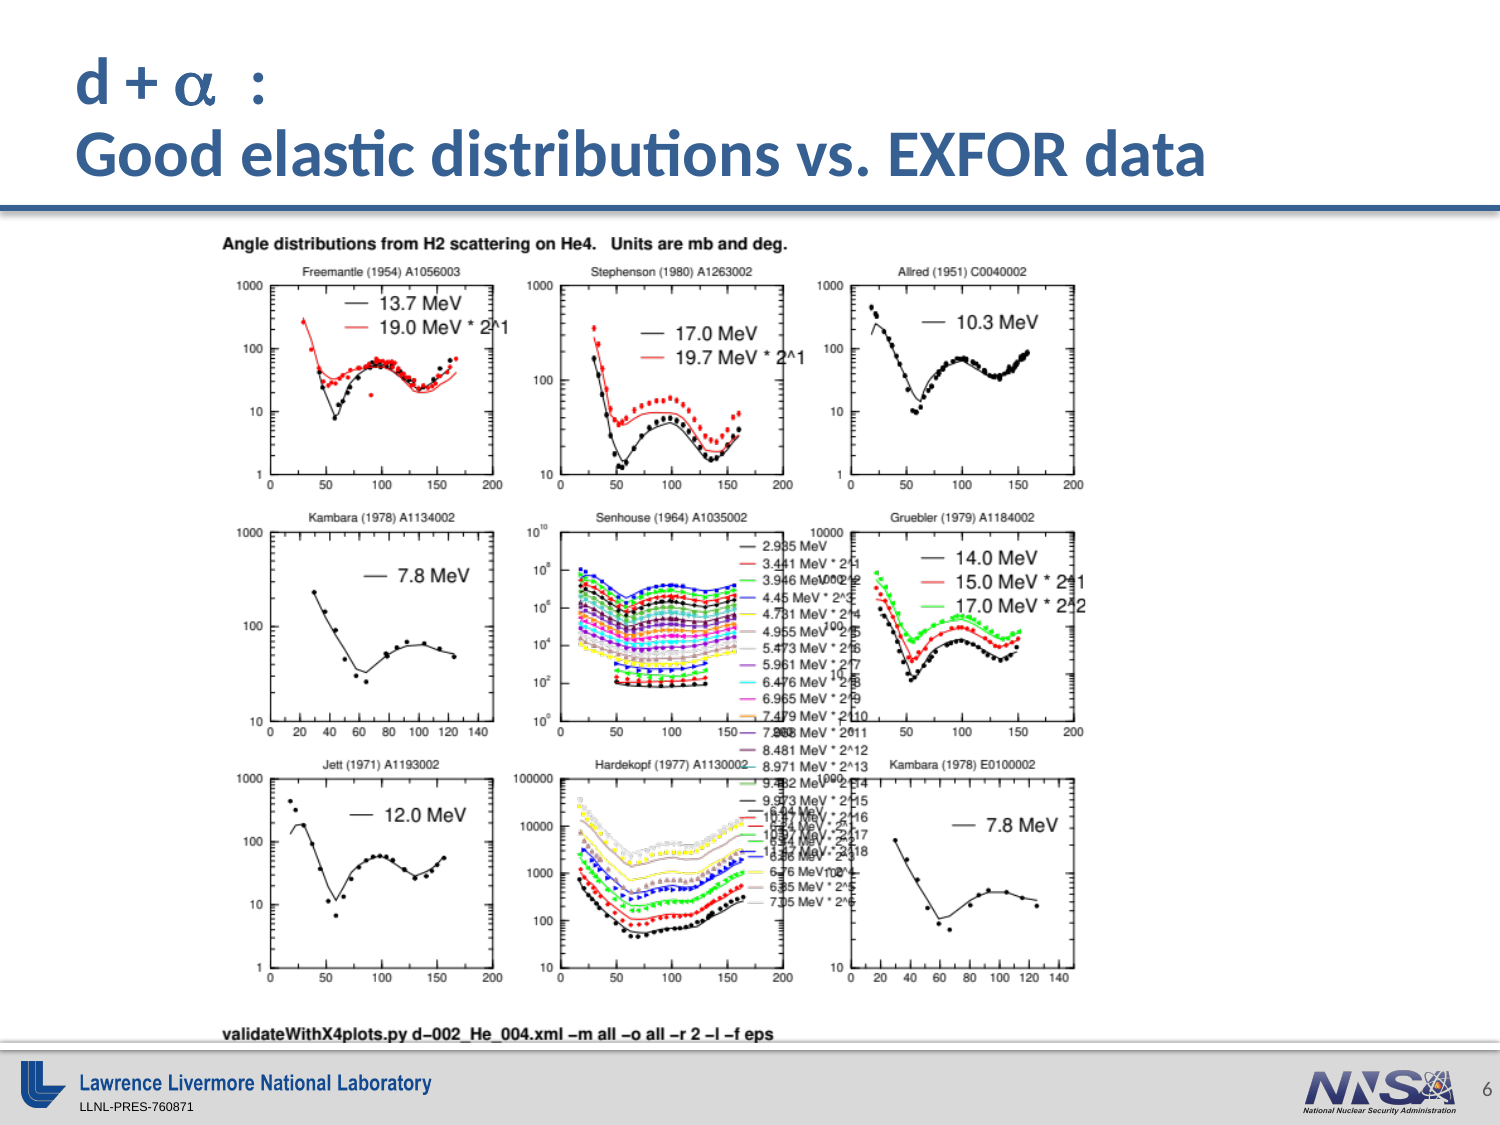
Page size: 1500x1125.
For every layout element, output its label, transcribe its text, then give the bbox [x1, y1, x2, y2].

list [221, 237, 1086, 1043]
picture [1296, 1057, 1463, 1122]
picture [21, 1061, 470, 1108]
title d + a : Good elastic distributions vs. EXFOR data [75, 36, 1425, 202]
